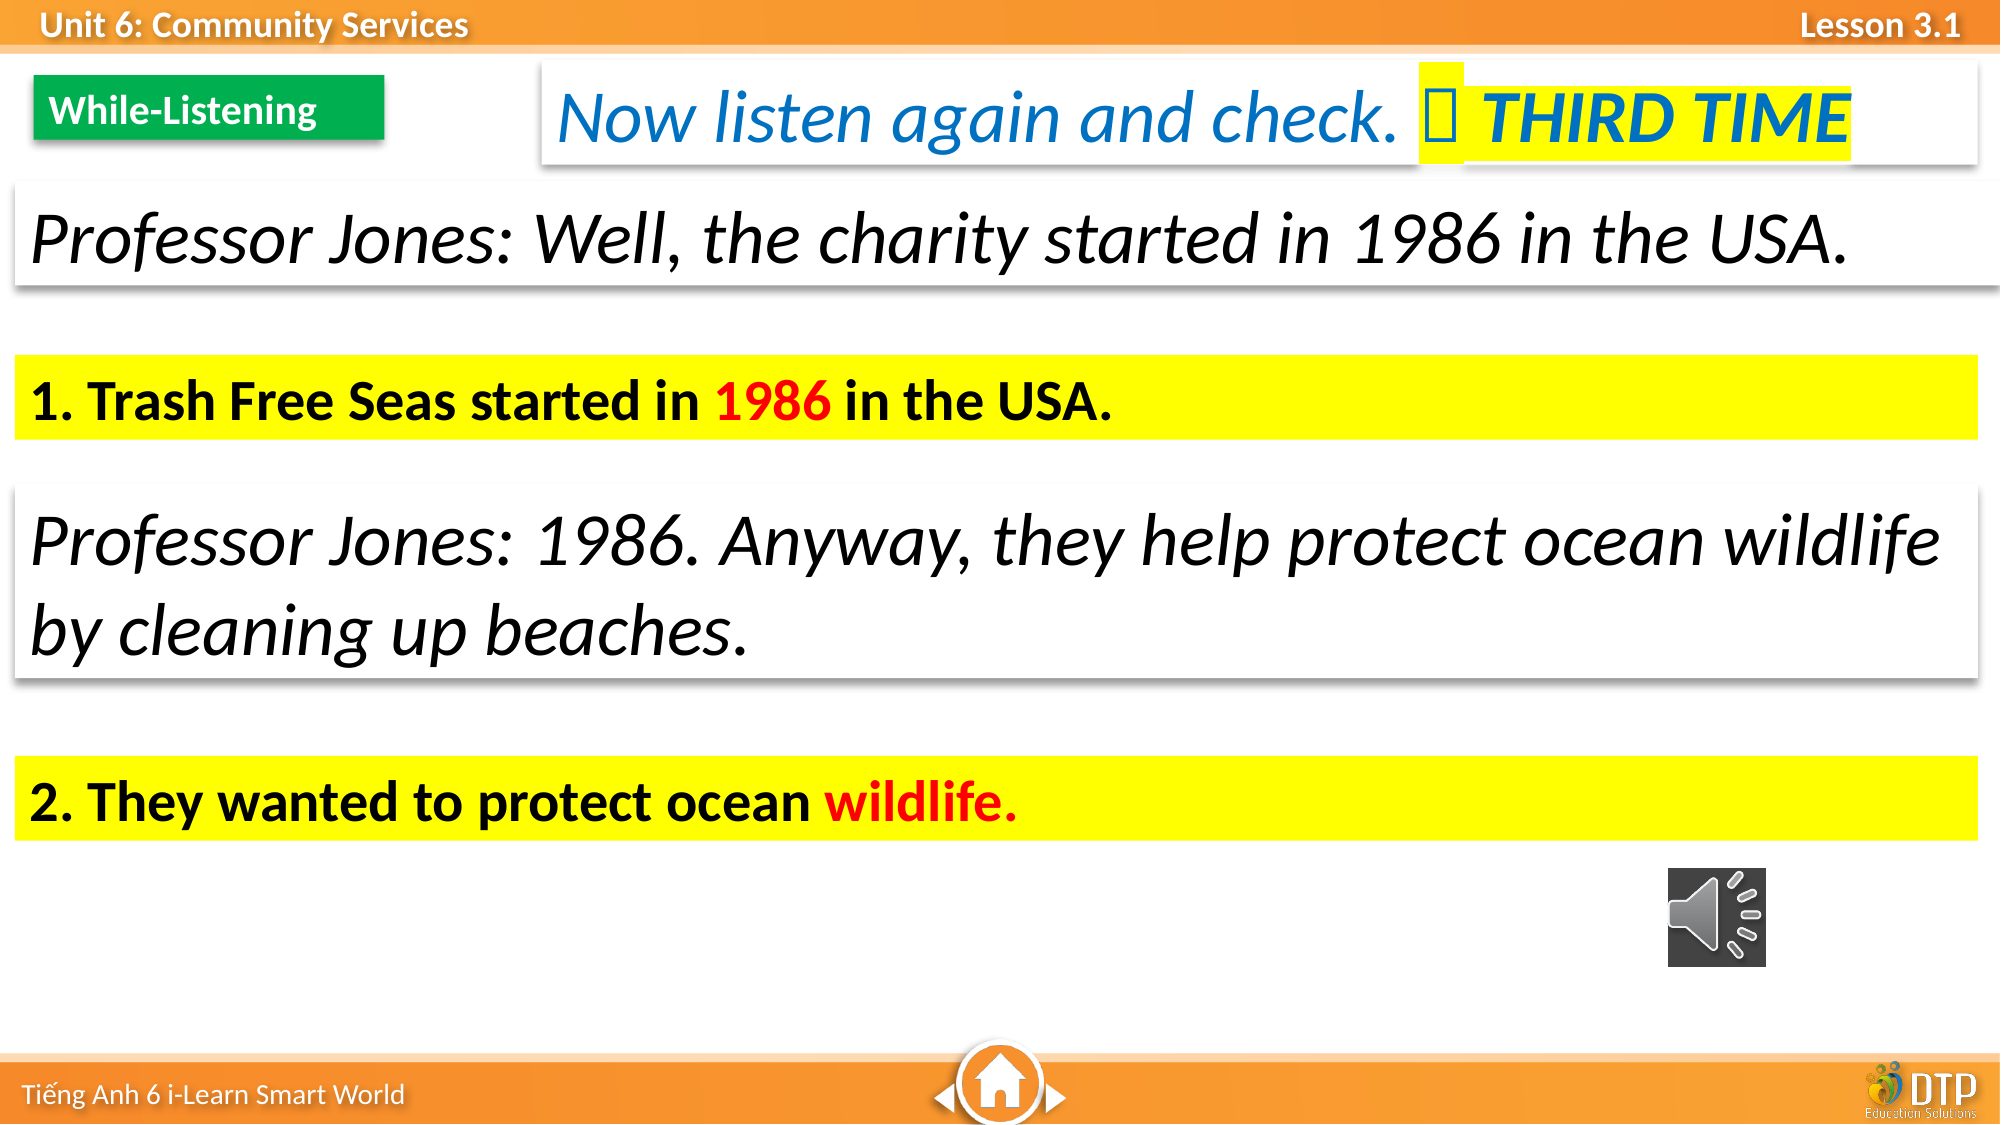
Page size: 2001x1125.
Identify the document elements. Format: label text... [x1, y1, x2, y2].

text_box 2. They wanted to protect ocean wildlife. [14, 755, 1978, 841]
text_box 1. Trash Free Seas started in 1986 in the USA. [14, 354, 1978, 440]
text_box Now listen again and check.  THIRD TIME [541, 59, 1978, 165]
text_box Professor Jones: Well, the charity started in 1986 in the USA. [15, 180, 2000, 286]
text_box While-Listening [33, 75, 385, 140]
picture [0, 0, 2000, 1125]
text_box Professor Jones: 1986. Anyway, they help protect ocean wildlife by cleaning up beaches. [14, 483, 1978, 679]
